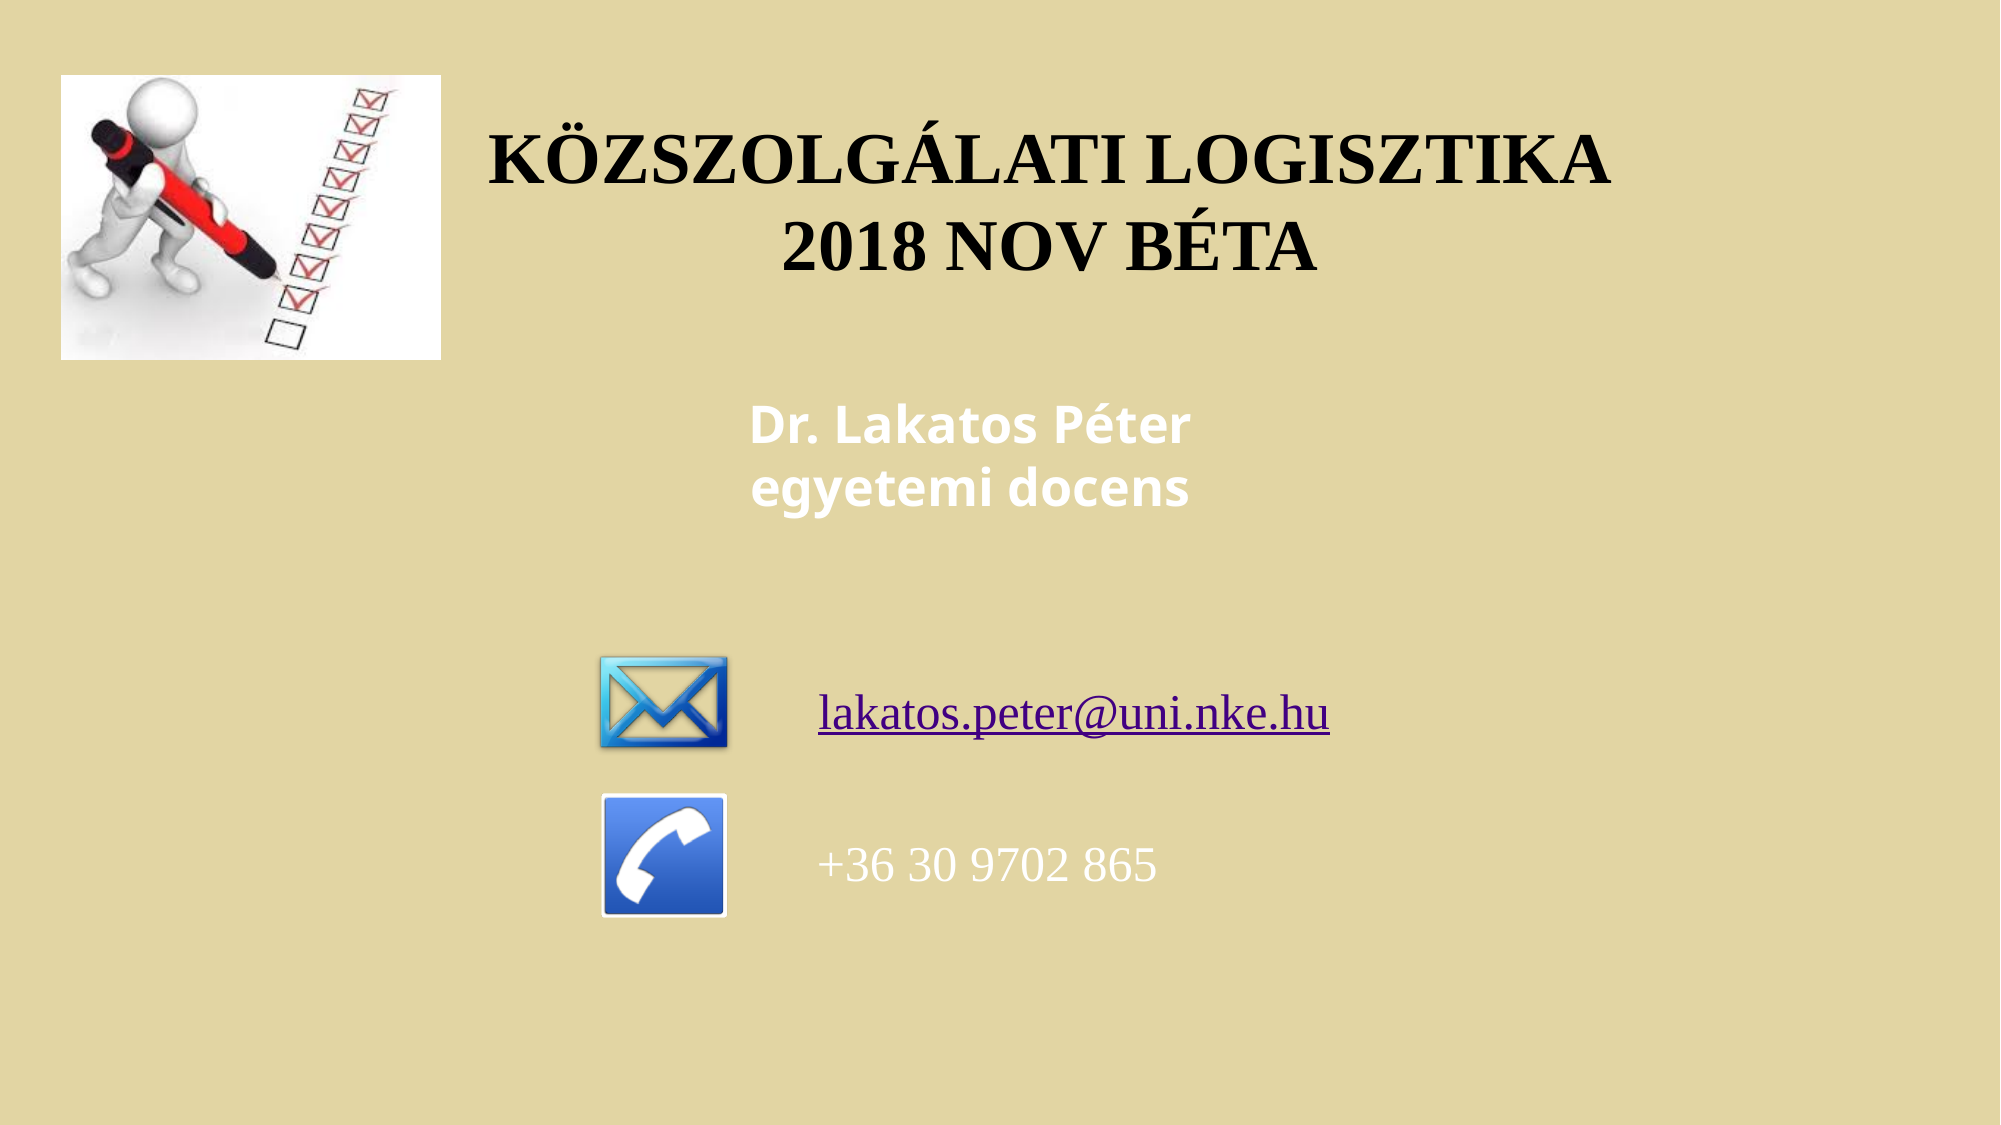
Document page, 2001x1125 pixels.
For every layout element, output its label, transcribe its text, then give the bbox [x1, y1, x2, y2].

text_box KÖZSZOLGÁLATI LOGISZTIKA 2018 NOV BÉTA [479, 102, 1628, 418]
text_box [586, 625, 1355, 933]
text_box Dr. Lakatos Péter egyetemi docens [470, 384, 1471, 524]
picture [61, 75, 442, 361]
